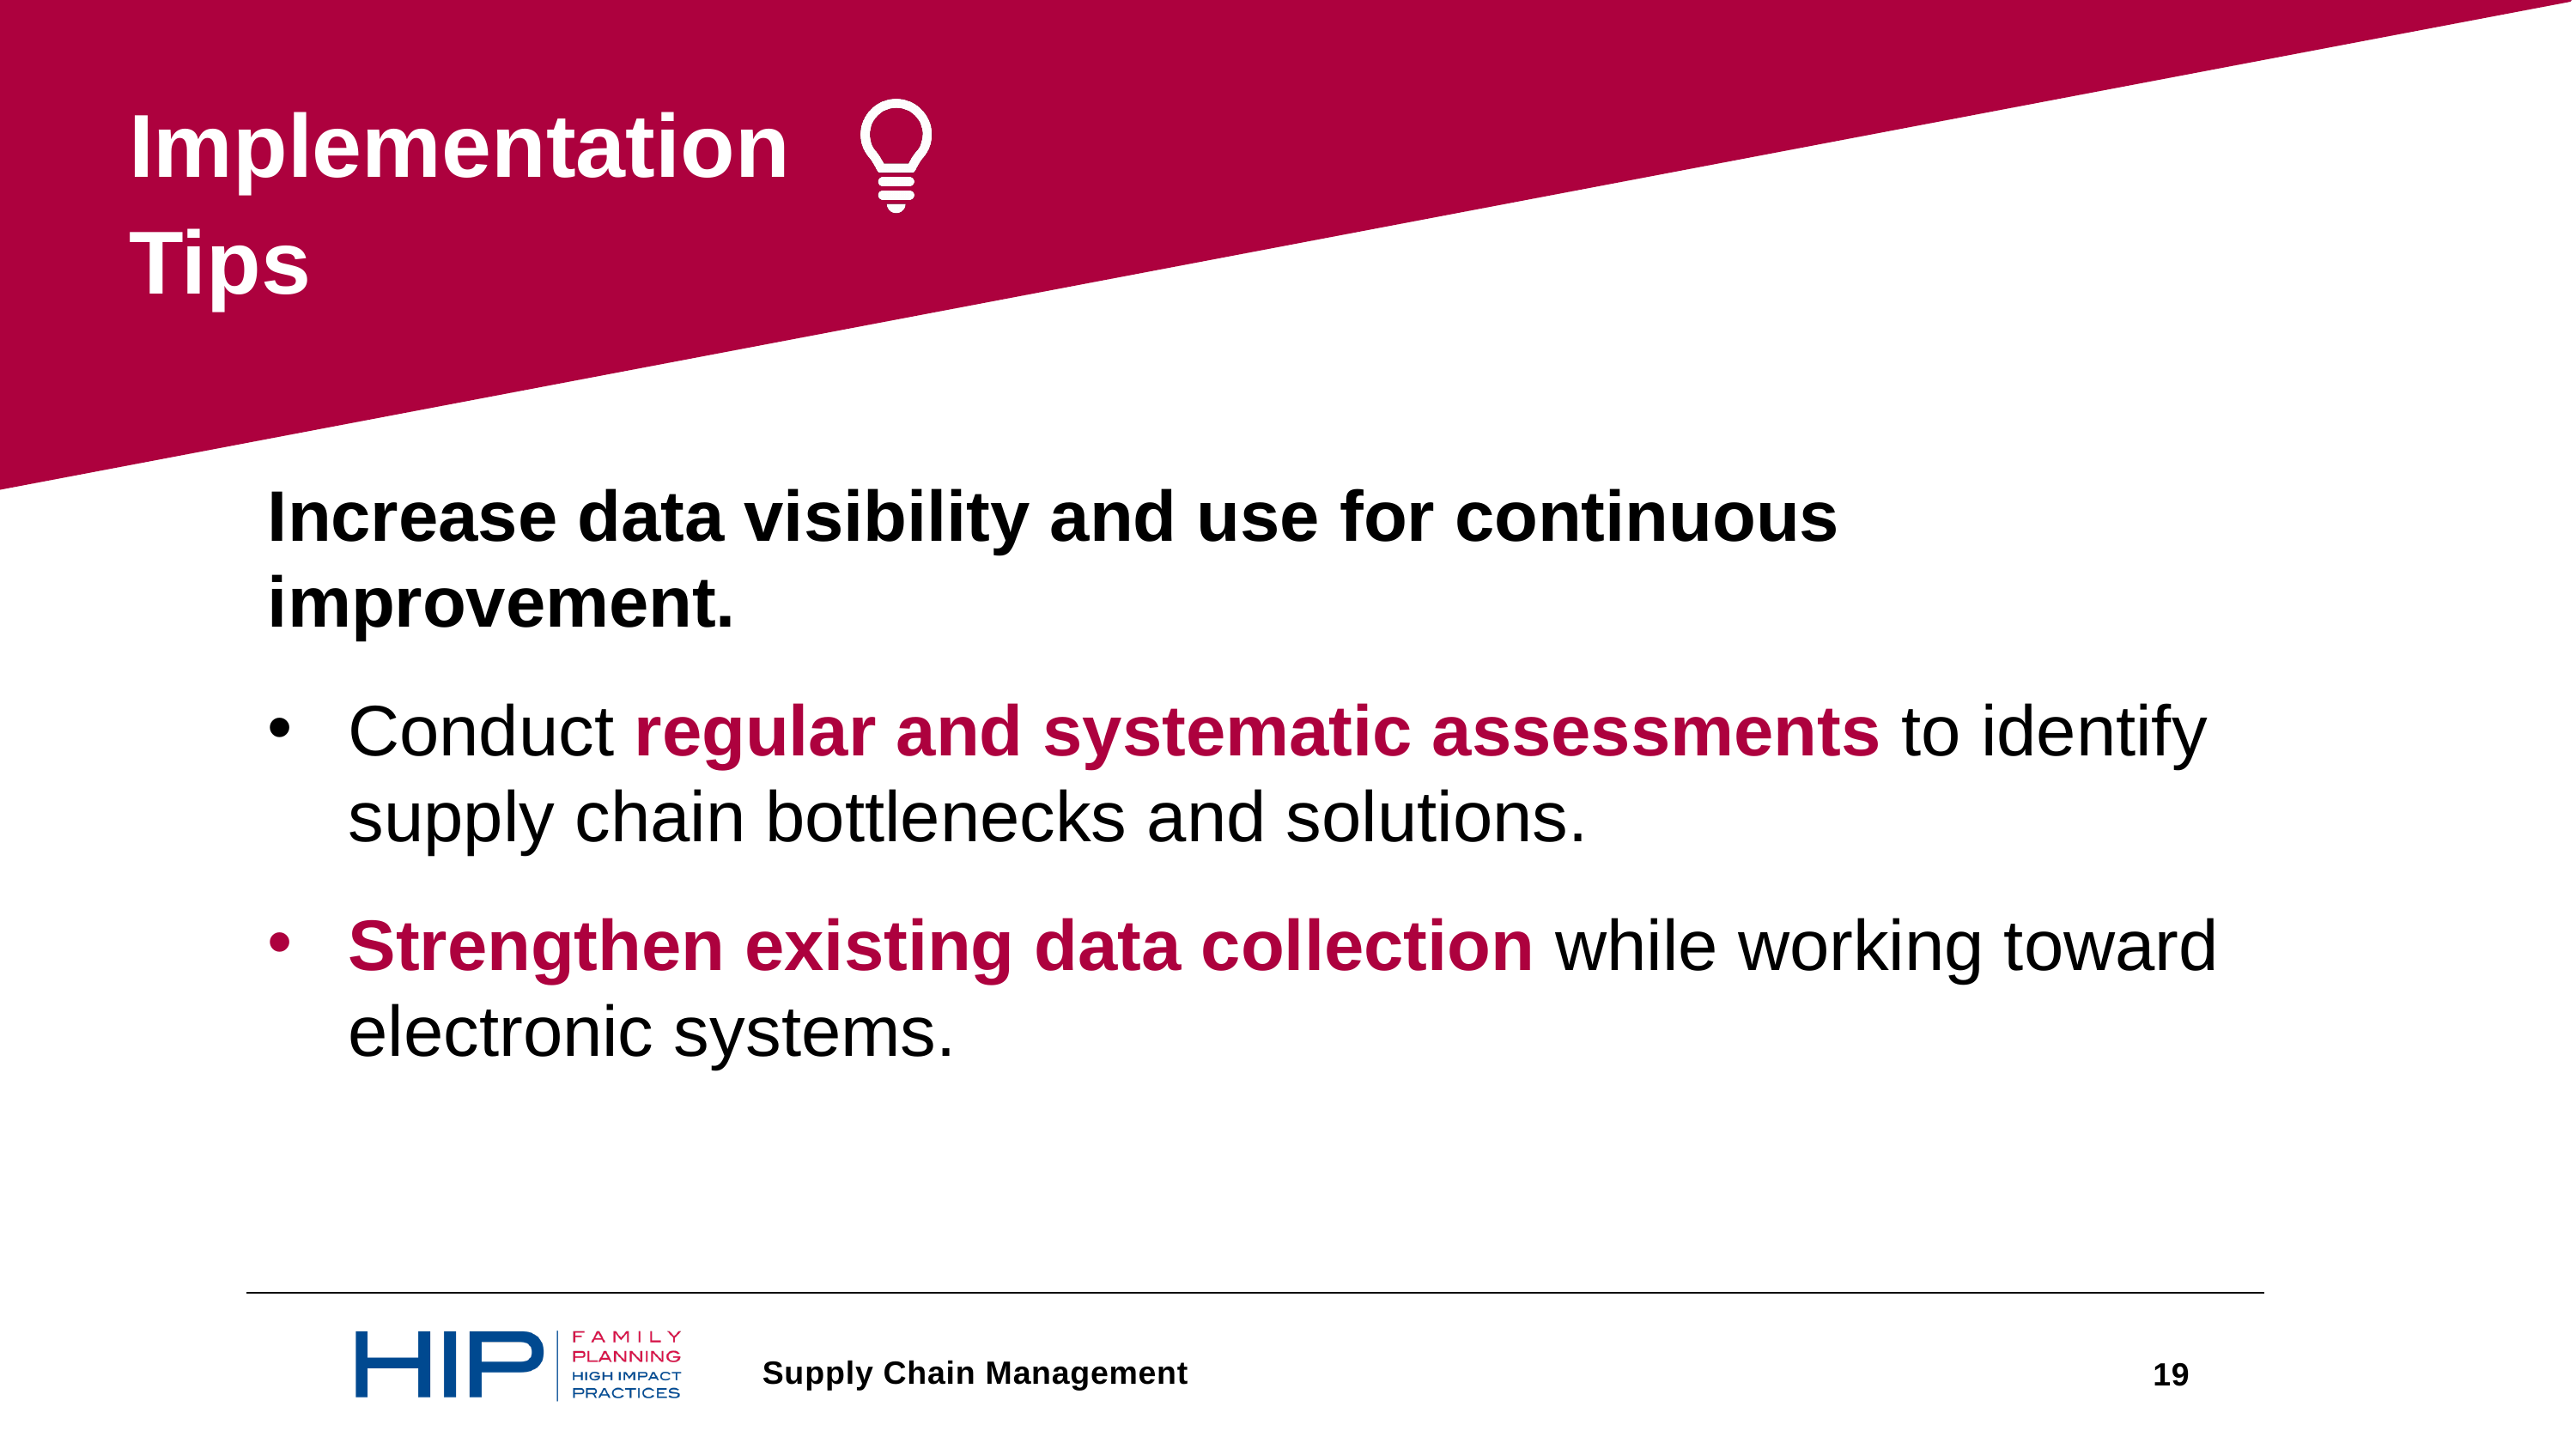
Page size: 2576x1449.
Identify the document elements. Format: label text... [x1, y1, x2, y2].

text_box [246, 1292, 2265, 1411]
text_box [0, 0, 2572, 490]
picture [831, 90, 961, 221]
text_box Implementation Tips [129, 79, 934, 312]
text_box Increase data visibility and use for continuous improvement. Conduct regular and systematic assessments to identify supply chain bottlenecks and solutions. Strengthen existing data collection while working toward electronic systems. [203, 469, 2265, 1070]
